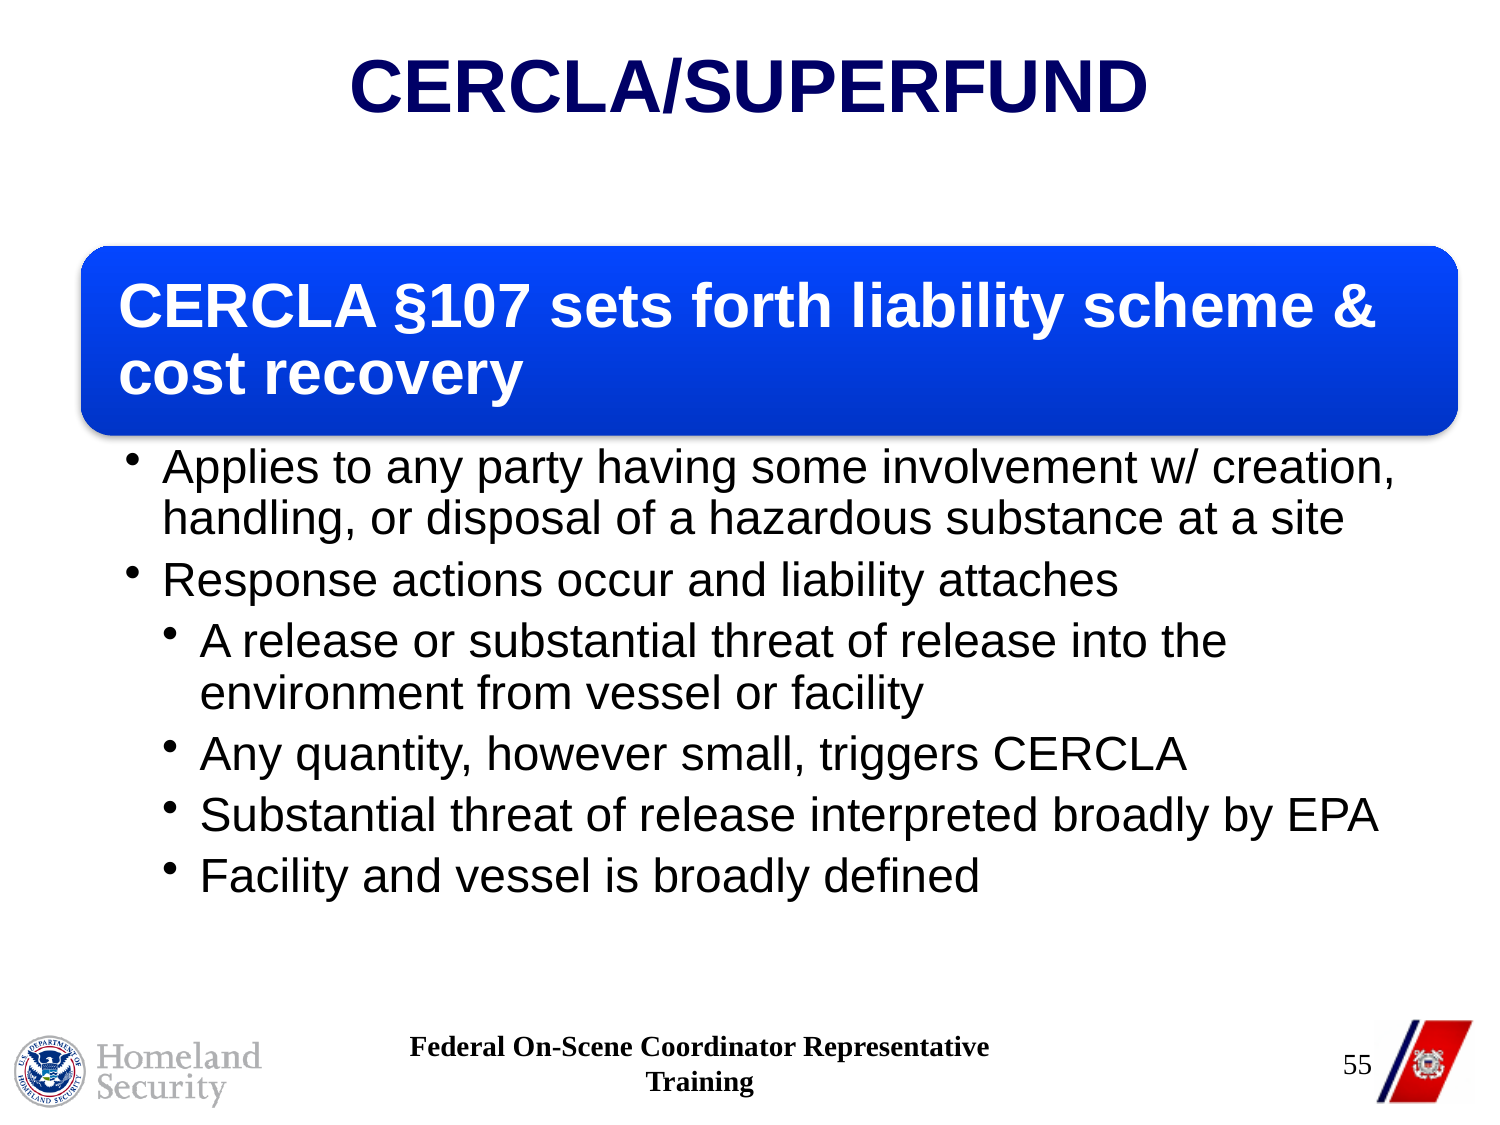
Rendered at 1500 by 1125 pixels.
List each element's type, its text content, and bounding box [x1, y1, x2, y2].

picture [1374, 1019, 1476, 1105]
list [80, 187, 1459, 963]
footer Federal On-Scene Coordinator Representative Training [362, 1024, 1038, 1101]
title CERCLA/SUPERFUND [40, 22, 1460, 143]
slide_number 55 [1074, 1024, 1369, 1101]
picture [12, 1035, 263, 1108]
